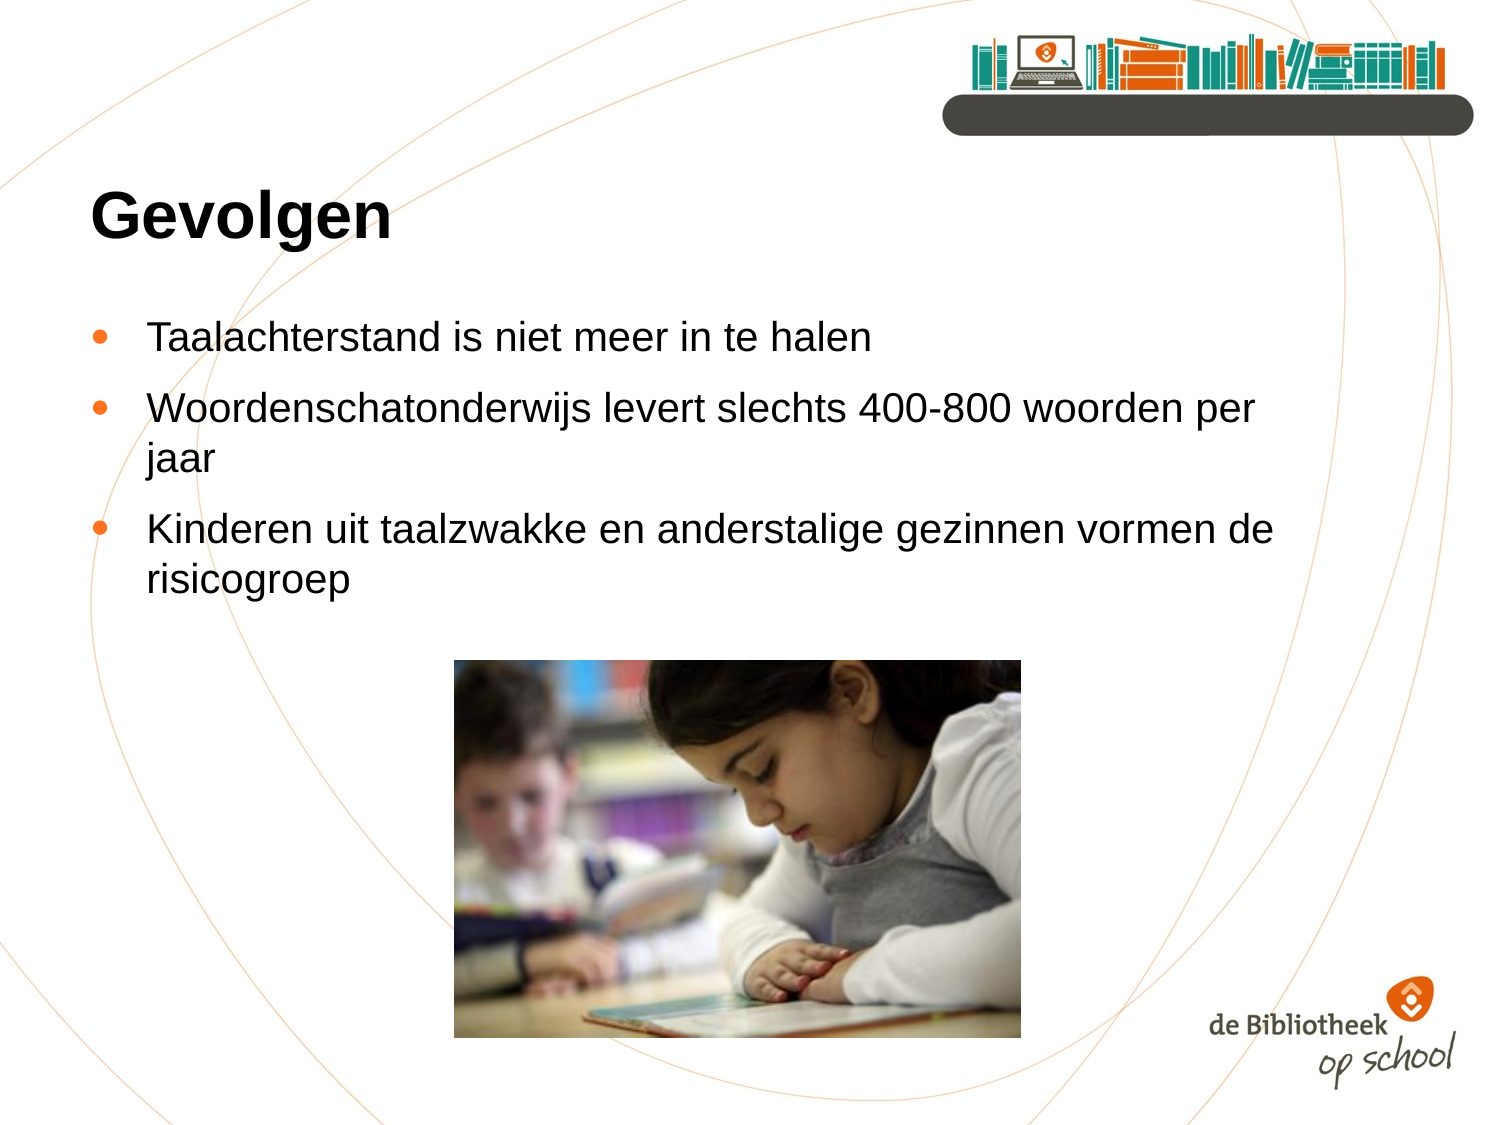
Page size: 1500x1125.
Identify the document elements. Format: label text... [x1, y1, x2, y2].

title Gevolgen [75, 118, 1425, 306]
list Taalachterstand is niet meer in te halen Woordenschatonderwijs levert slechts 400-800 woorden per jaar Kinderen uit taalzwakke en anderstalige gezinnen vormen de risicogroep [75, 231, 1350, 985]
picture [0, 0, 1500, 1125]
